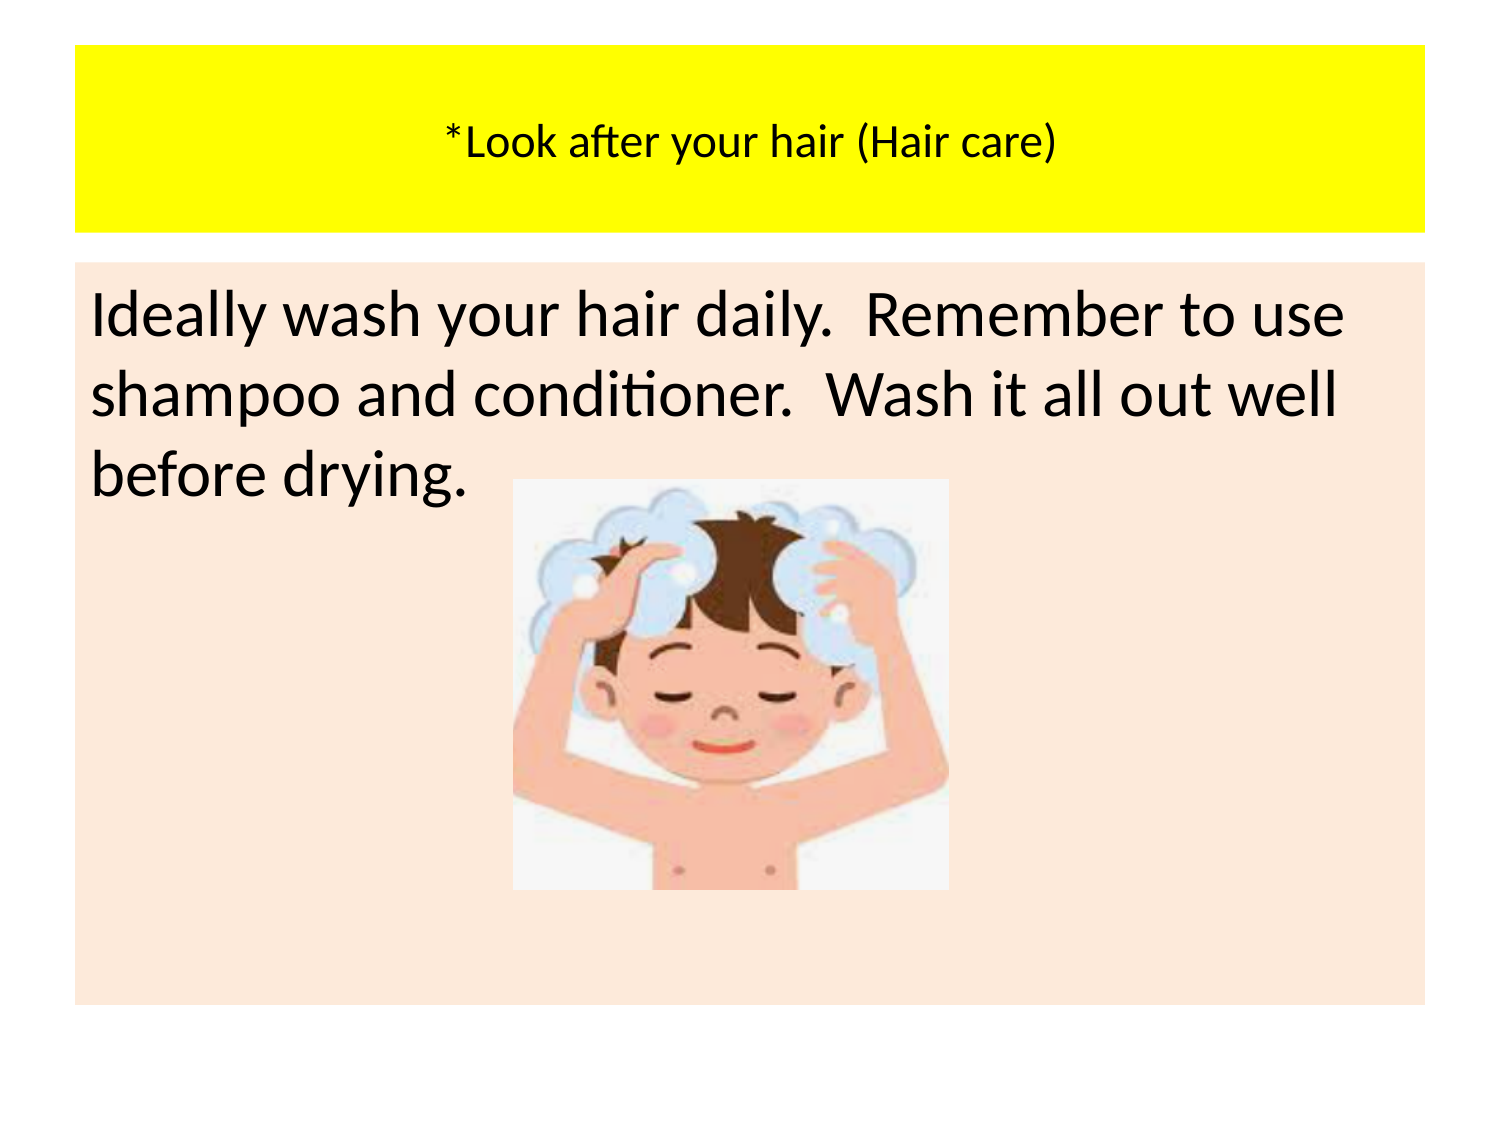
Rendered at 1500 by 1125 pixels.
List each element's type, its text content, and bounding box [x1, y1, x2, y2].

title *Look after your hair (Hair care) [75, 45, 1425, 233]
picture [513, 479, 949, 890]
list Ideally wash your hair daily. Remember to use shampoo and conditioner. Wash it all out well before drying. [75, 262, 1425, 1005]
